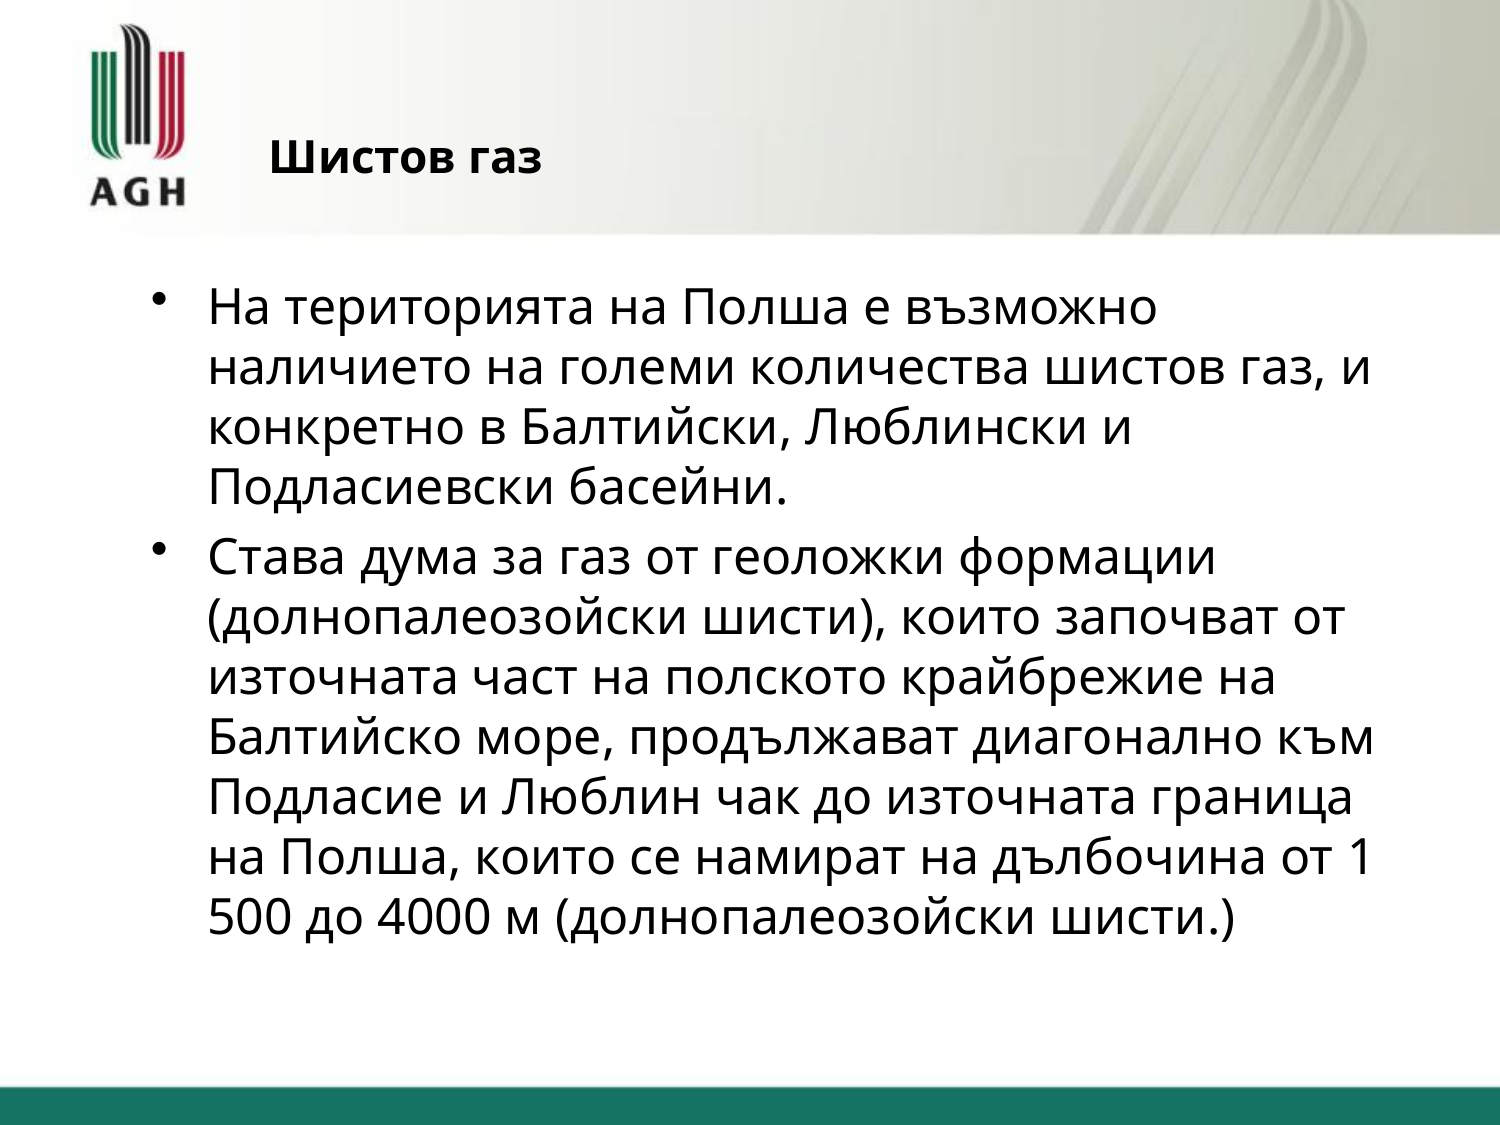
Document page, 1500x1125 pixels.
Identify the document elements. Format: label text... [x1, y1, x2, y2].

picture [0, 0, 1500, 1125]
title Шистов газ [253, 78, 1425, 233]
list На територията на Полша е възможно наличието на големи количества шистов газ, и конкретно в Балтийски, Люблински и Подласиевски басейни. Става дума за газ от геоложки формации (долнопалеозойски шисти), които започват от източната част на полското крайбрежие на Балтийско море, продължават диагонално към Подласие и Люблин чак до източната граница на Полша, които се намират на дълбочина от 1 500 до 4000 м (долнопалеозойски шисти.) [135, 267, 1425, 1005]
